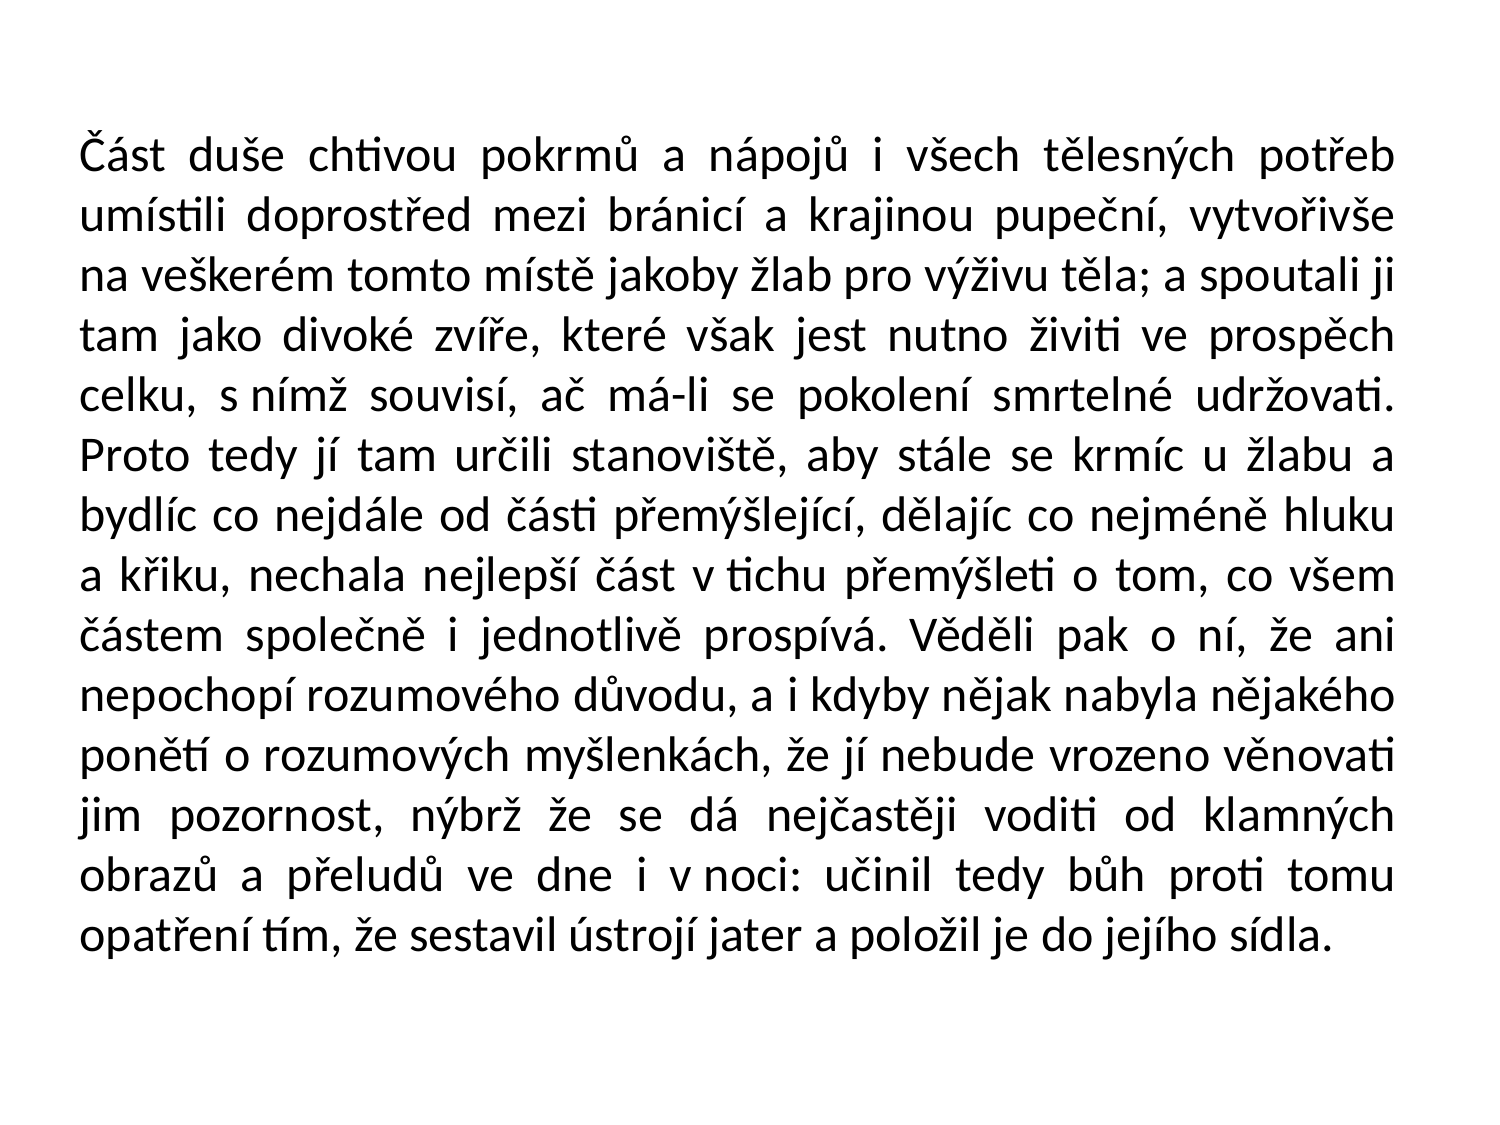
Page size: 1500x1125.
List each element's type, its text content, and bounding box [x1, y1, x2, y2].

text_box Část duše chtivou pokrmů a nápojů i všech tělesných potřeb umístili doprostřed mezi bránicí a krajinou pupeční, vytvořivše na veškerém tomto místě jakoby žlab pro výživu těla; a spoutali ji tam jako divoké zvíře, které však jest nutno živiti ve prospěch celku, s nímž souvisí, ač má-li se pokolení smrtelné udržovati. Proto tedy jí tam určili stanoviště, aby stále se krmíc u žlabu a bydlíc co nejdále od části přemýšlející, dělajíc co nejméně hluku a křiku, nechala nejlepší část v tichu přemýšleti o tom, co všem částem společně i jednotlivě prospívá. Věděli pak o ní, že ani nepochopí rozumového důvodu, a i kdyby nějak nabyla nějakého ponětí o rozumových myšlenkách, že jí nebude vrozeno věnovati jim pozornost, nýbrž že se dá nejčastěji voditi od klamných obrazů a přeludů ve dne i v noci: učinil tedy bůh proti tomu opatření tím, že sestavil ústrojí jater a položil je do jejího sídla. [64, 113, 1412, 969]
